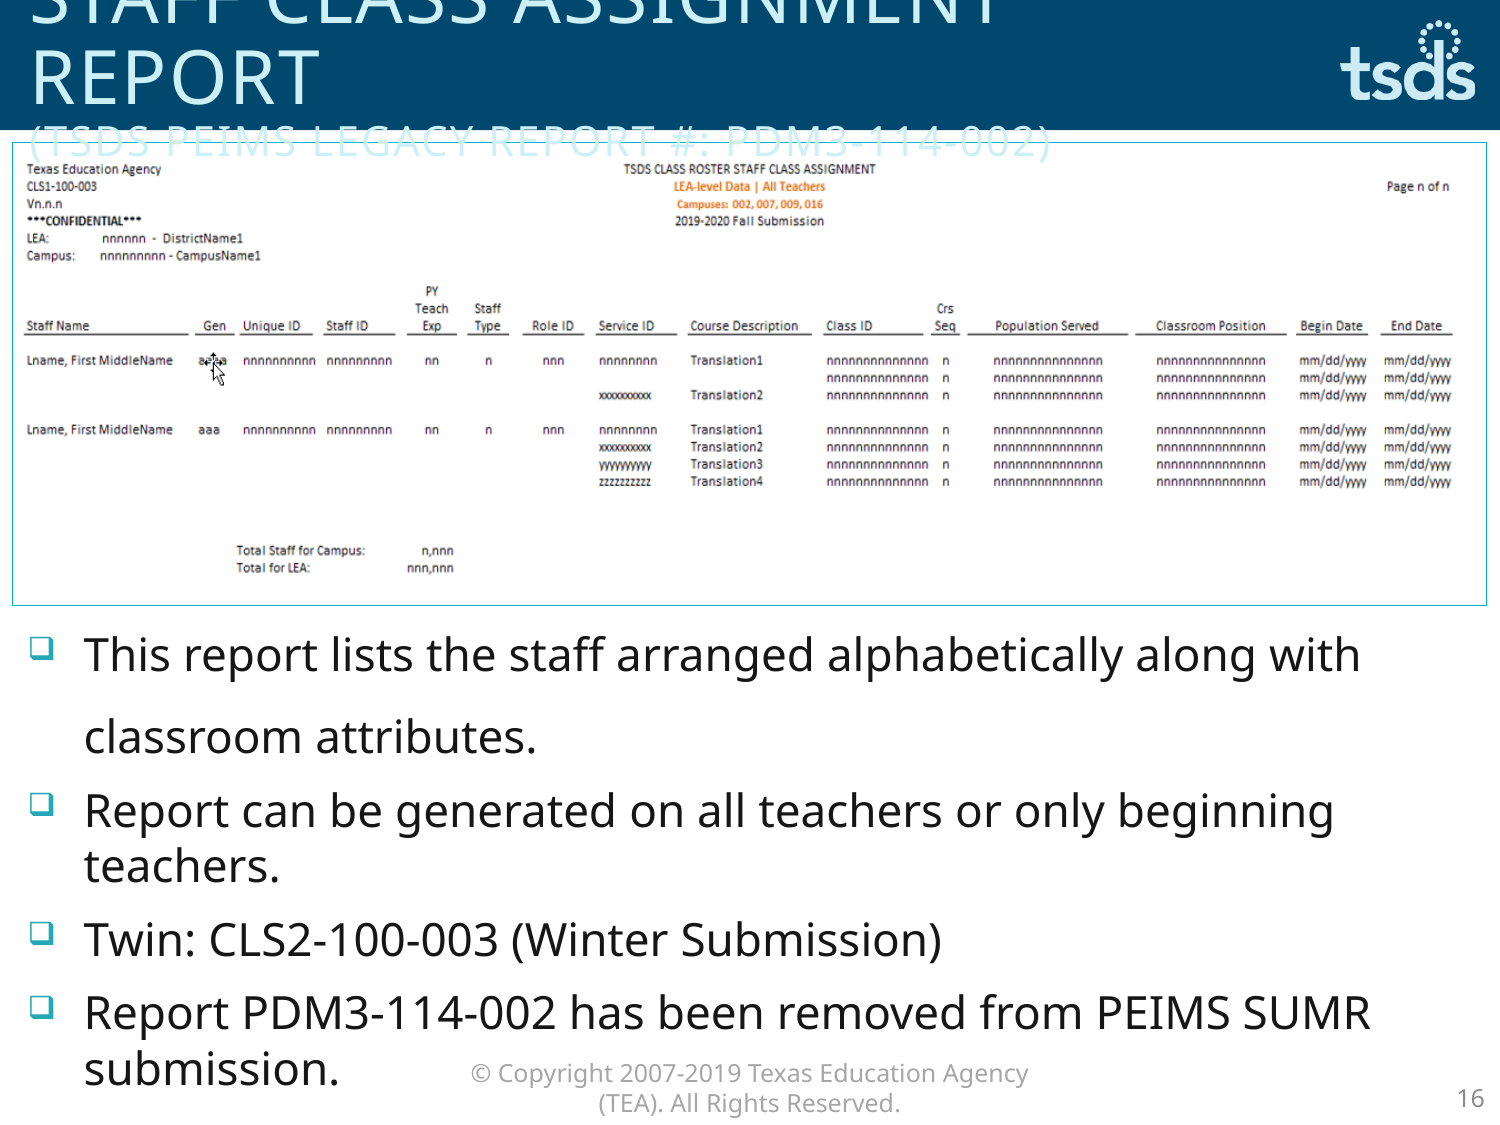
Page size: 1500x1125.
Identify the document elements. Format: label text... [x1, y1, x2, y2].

picture [169, 127, 186, 131]
picture [277, 126, 292, 131]
picture [1447, 63, 1474, 99]
picture [991, 126, 1004, 131]
picture [827, 126, 844, 131]
picture [12, 142, 1487, 606]
slide_number 15 [1162, 1069, 1500, 1125]
picture [428, 126, 445, 131]
picture [340, 127, 356, 131]
picture [632, 127, 654, 131]
picture [757, 127, 775, 131]
picture [368, 126, 387, 131]
text_box This report lists the staff arranged alphabetically along with classroom attributes. Report can be generated on all teachers or only beginning teachers. Twin: CLS2-100-003 (Winter Submission) Report PDM3-114-002 has been removed from PEIMS SUMR submission. [12, 606, 1487, 1102]
picture [1015, 126, 1031, 131]
picture [608, 127, 625, 131]
picture [73, 126, 88, 131]
picture [965, 126, 978, 131]
picture [1405, 41, 1443, 99]
picture [493, 127, 509, 131]
picture [521, 127, 536, 131]
picture [576, 126, 595, 131]
picture [196, 127, 212, 131]
picture [1373, 62, 1401, 99]
text_box Staff class assignment report (TSDS PEIMS Legacy Report #: PDM3-114-002) [14, 0, 1328, 123]
picture [99, 127, 117, 131]
picture [729, 127, 746, 131]
picture [1341, 48, 1369, 99]
picture [131, 126, 146, 131]
picture [45, 127, 66, 131]
picture [546, 127, 563, 131]
